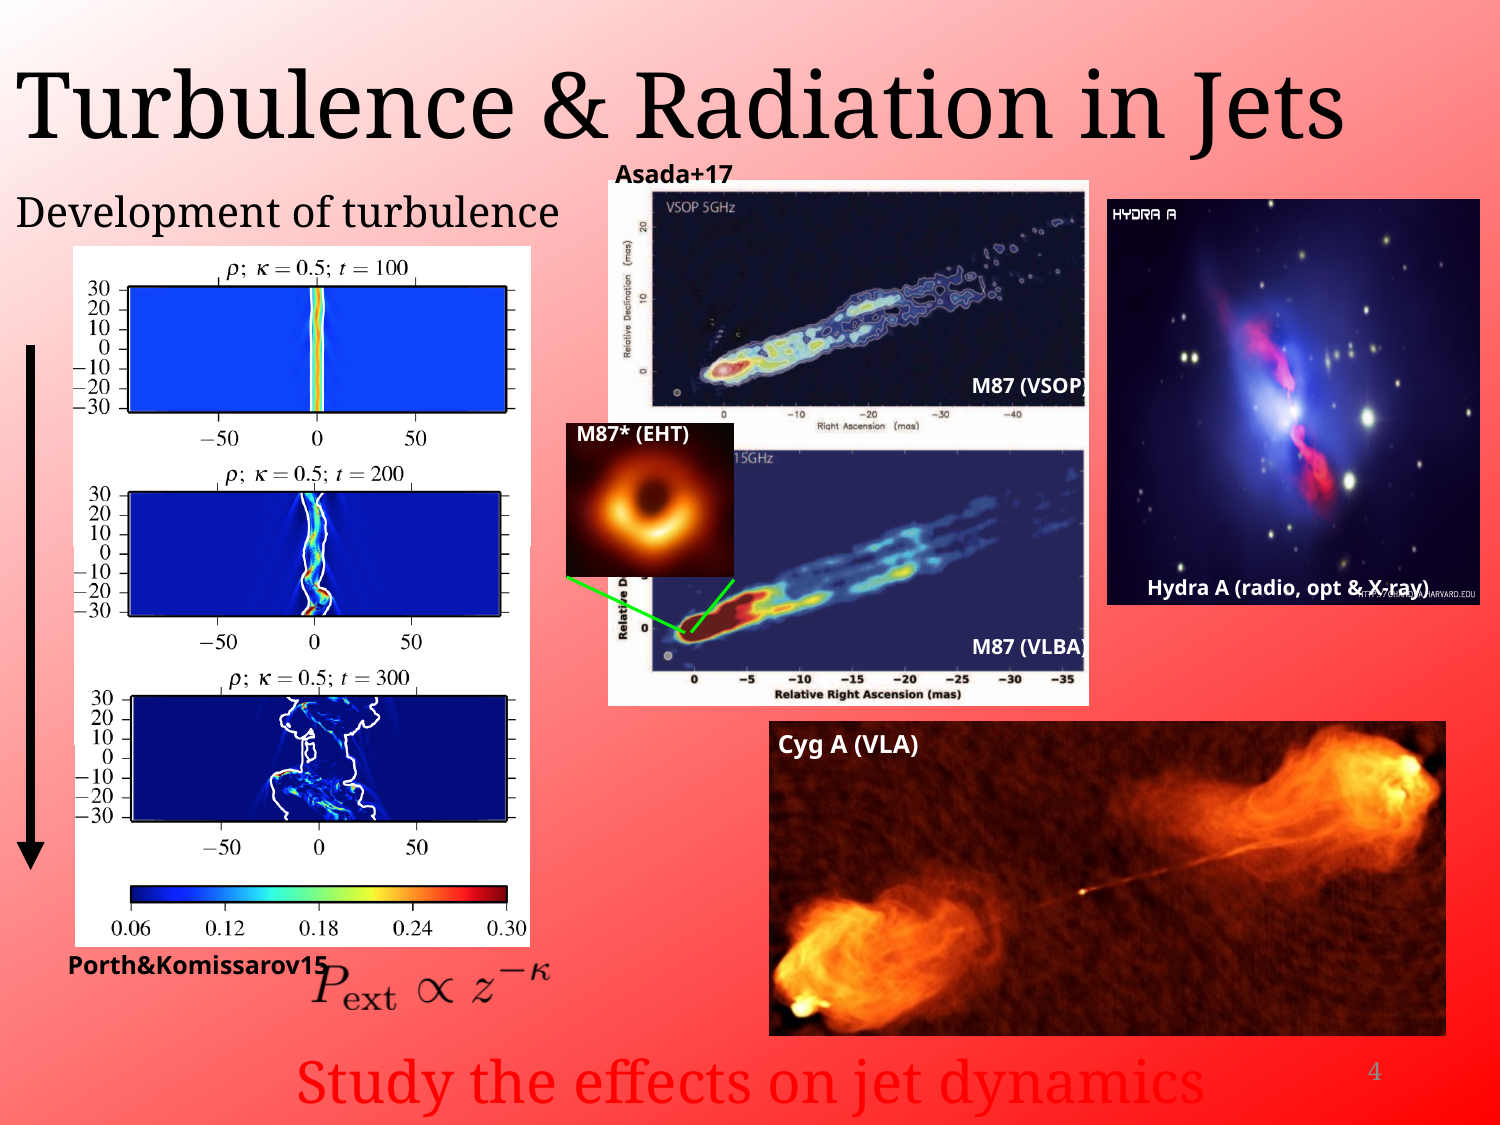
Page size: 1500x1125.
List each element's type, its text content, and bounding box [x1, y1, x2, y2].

picture [769, 721, 1446, 1036]
picture [1107, 199, 1480, 605]
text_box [566, 576, 685, 633]
text_box Asada+17 [600, 151, 748, 197]
text_box M87* (EHT) [561, 413, 608, 455]
picture [566, 180, 1089, 706]
title Turbulence & Radiation in Jets [0, 0, 1500, 218]
text_box Development of turbulence [0, 177, 587, 243]
picture [73, 246, 531, 947]
text_box Cyg A (VLA) [763, 721, 769, 766]
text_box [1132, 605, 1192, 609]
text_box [691, 579, 734, 633]
text_box Study the effects on jet dynamics [230, 1037, 1272, 1123]
slide_number 4 [1272, 1042, 1397, 1103]
picture [310, 962, 550, 1010]
text_box Porth&Komissarov15 [52, 941, 344, 987]
